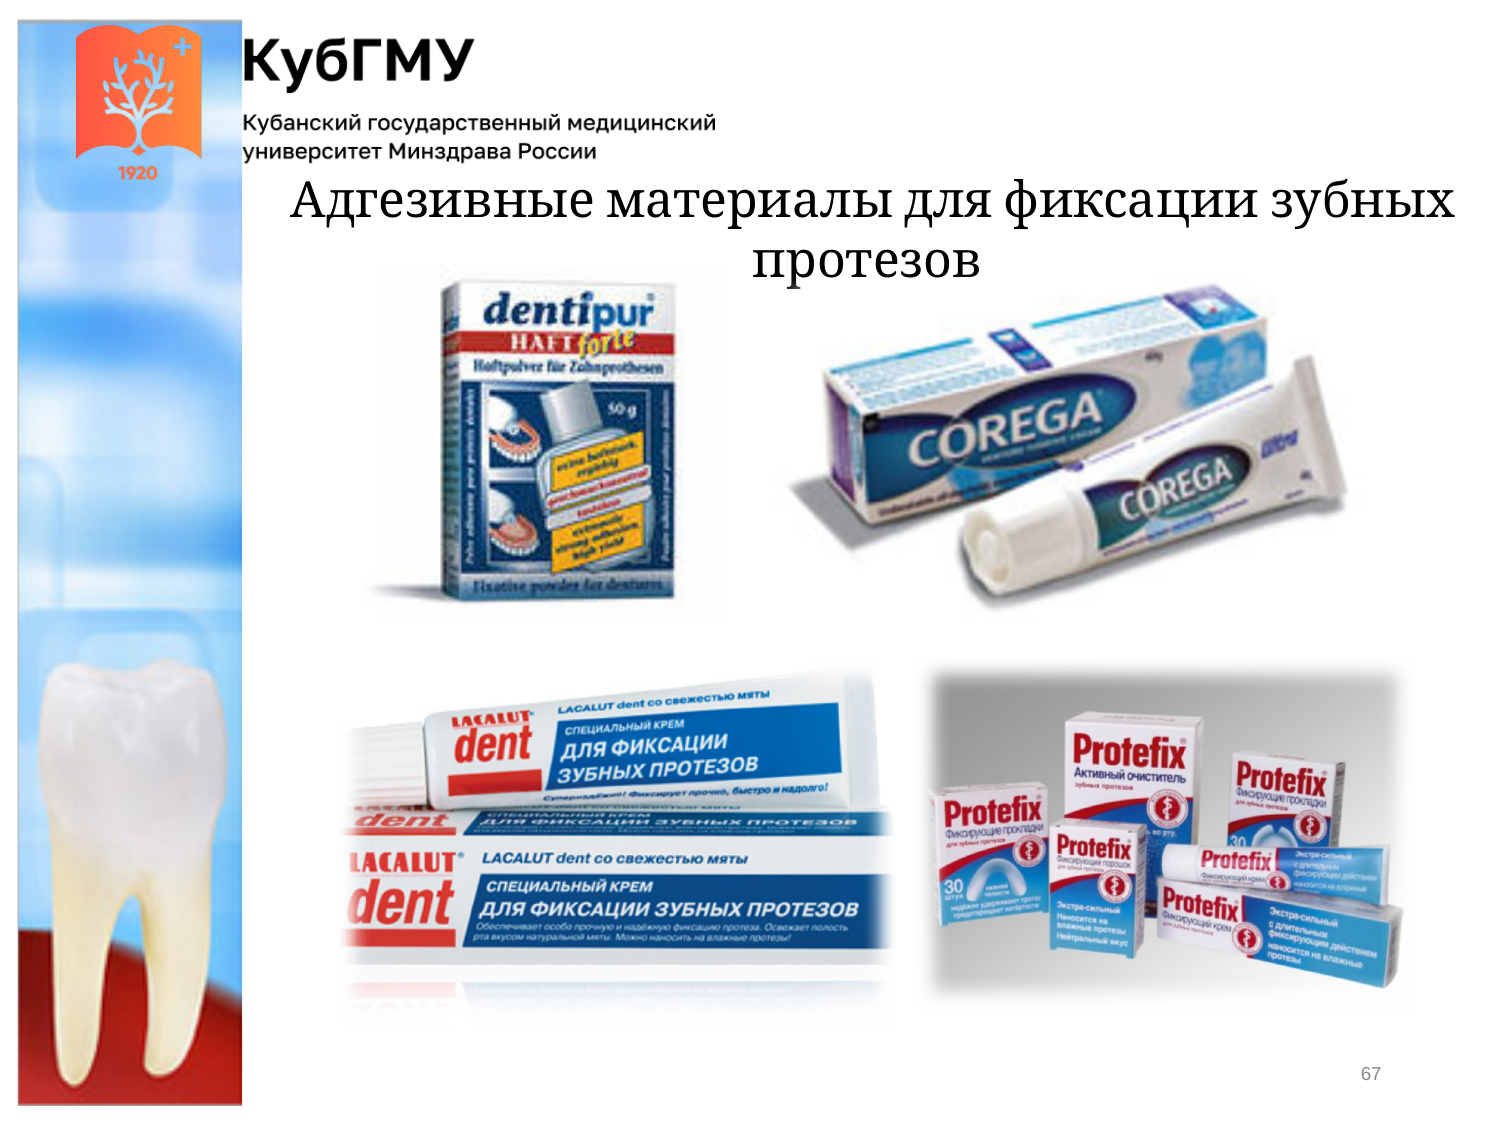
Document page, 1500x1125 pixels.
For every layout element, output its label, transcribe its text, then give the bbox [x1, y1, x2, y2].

slide_number 67 [1059, 1042, 1397, 1103]
picture [17, 18, 715, 1106]
picture [773, 272, 1366, 624]
picture [915, 656, 1416, 1010]
picture [360, 245, 739, 624]
text_box Адгезивные материалы для фиксации зубных протезов [243, 160, 1500, 296]
picture [336, 660, 898, 1030]
